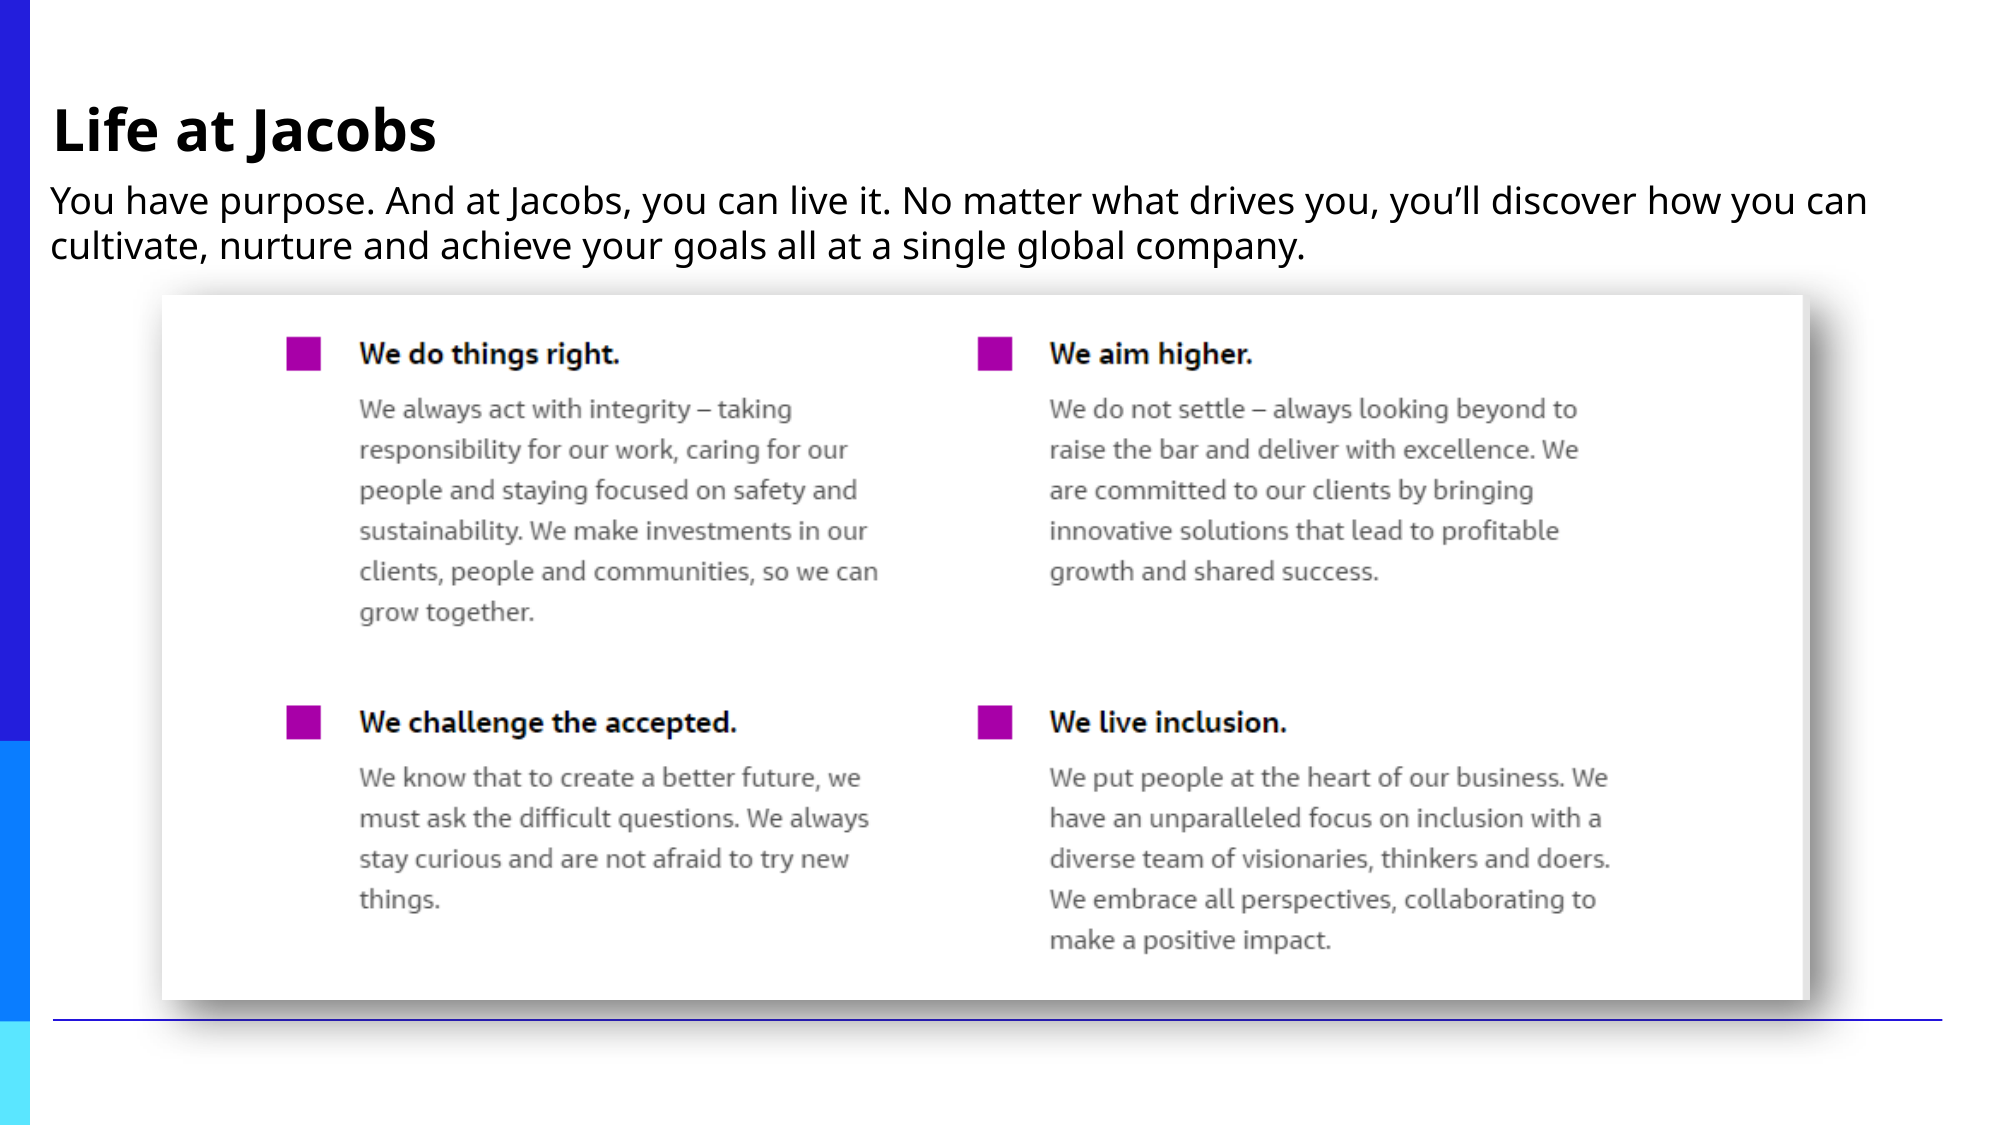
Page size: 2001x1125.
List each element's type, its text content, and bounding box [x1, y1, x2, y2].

picture [162, 295, 1810, 1000]
title Life at Jacobs [52, 79, 1943, 185]
text_box You have purpose. And at Jacobs, you can live it. No matter what drives you, you’ll discover how you can cultivate, nurture and achieve your goals all at a single global company.​ [35, 169, 1886, 275]
